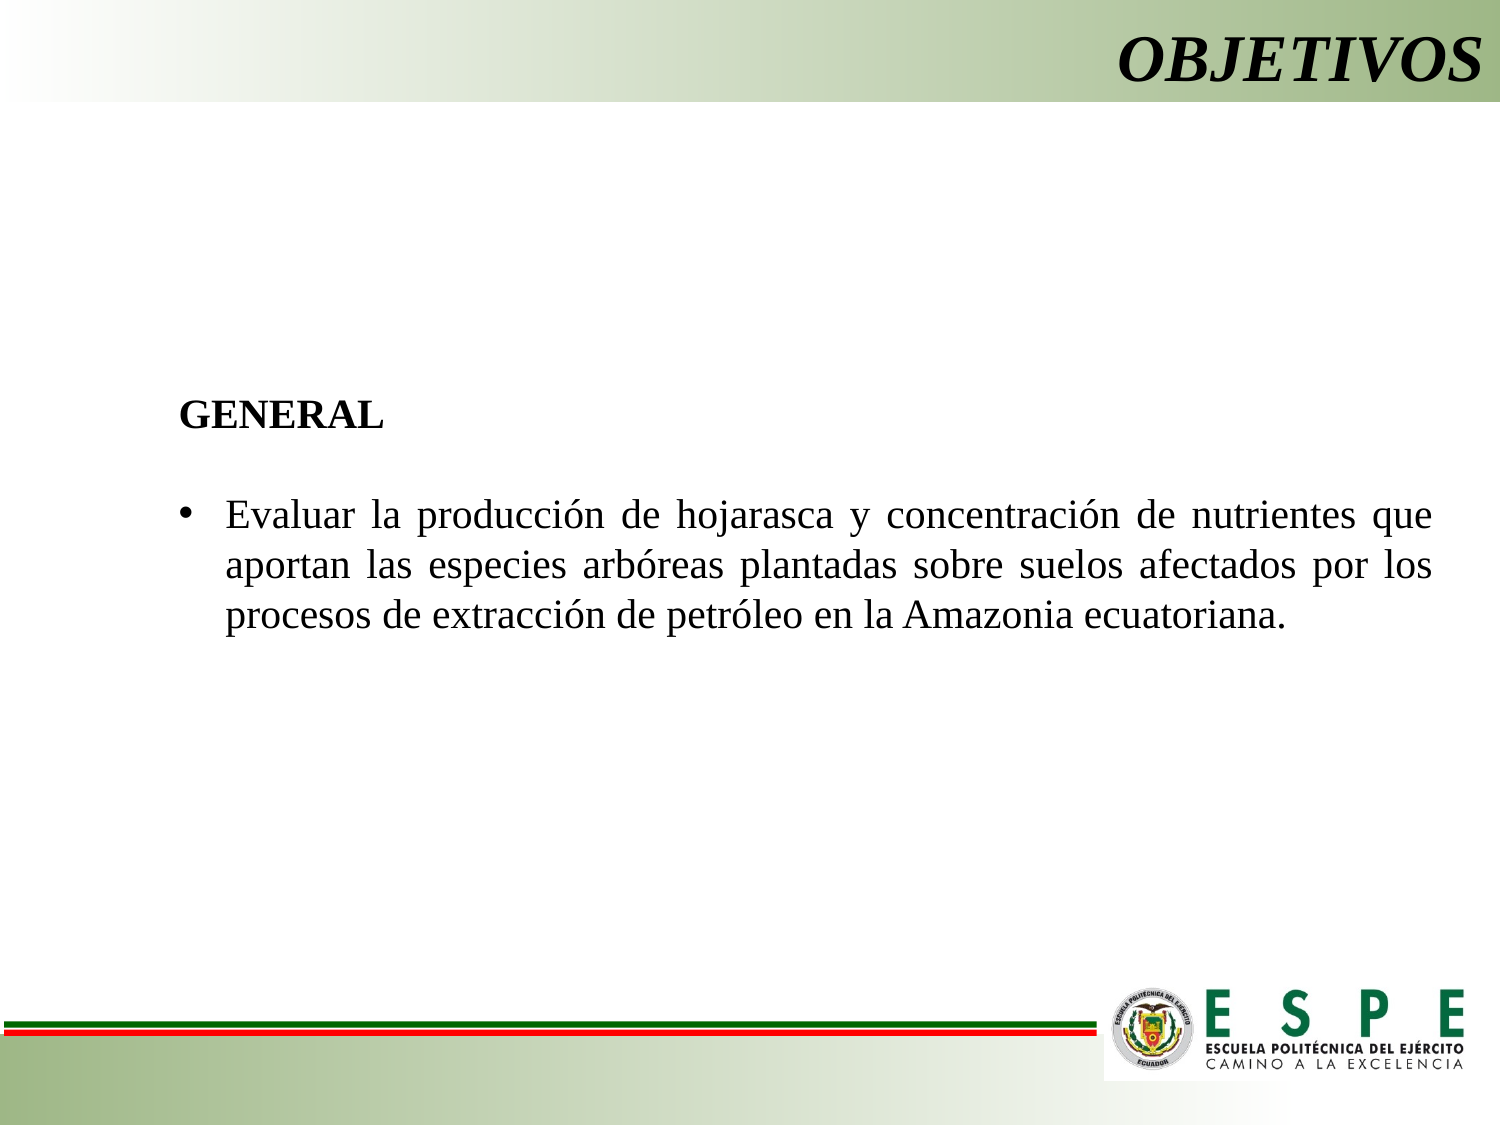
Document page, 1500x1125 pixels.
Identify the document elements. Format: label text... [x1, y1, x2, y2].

picture [1104, 976, 1483, 1081]
list GENERAL Evaluar la producción de hojarasca y concentración de nutrientes que aportan las especies arbóreas plantadas sobre suelos afectados por los procesos de extracción de petróleo en la Amazonia ecuatoriana. [163, 371, 1449, 752]
title OBJETIVOS [1099, 0, 1500, 94]
